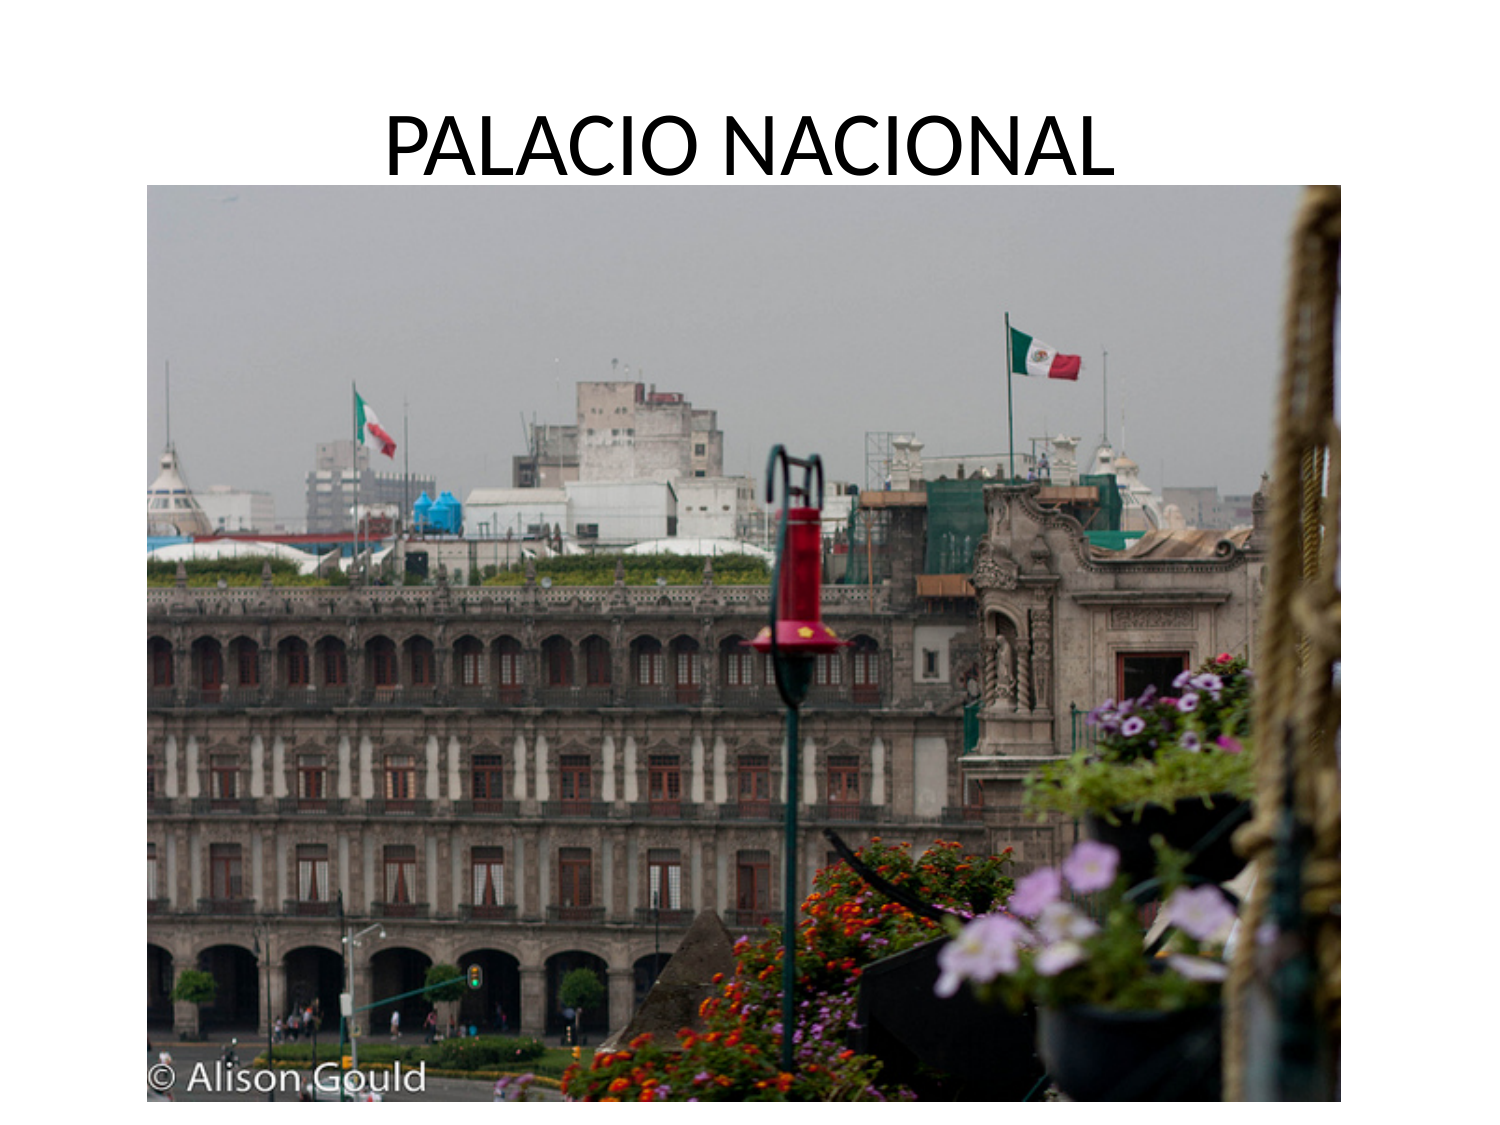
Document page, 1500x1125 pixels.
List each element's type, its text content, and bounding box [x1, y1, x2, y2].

picture [147, 184, 1341, 1103]
title PALACIO NACIONAL [75, 45, 1425, 233]
